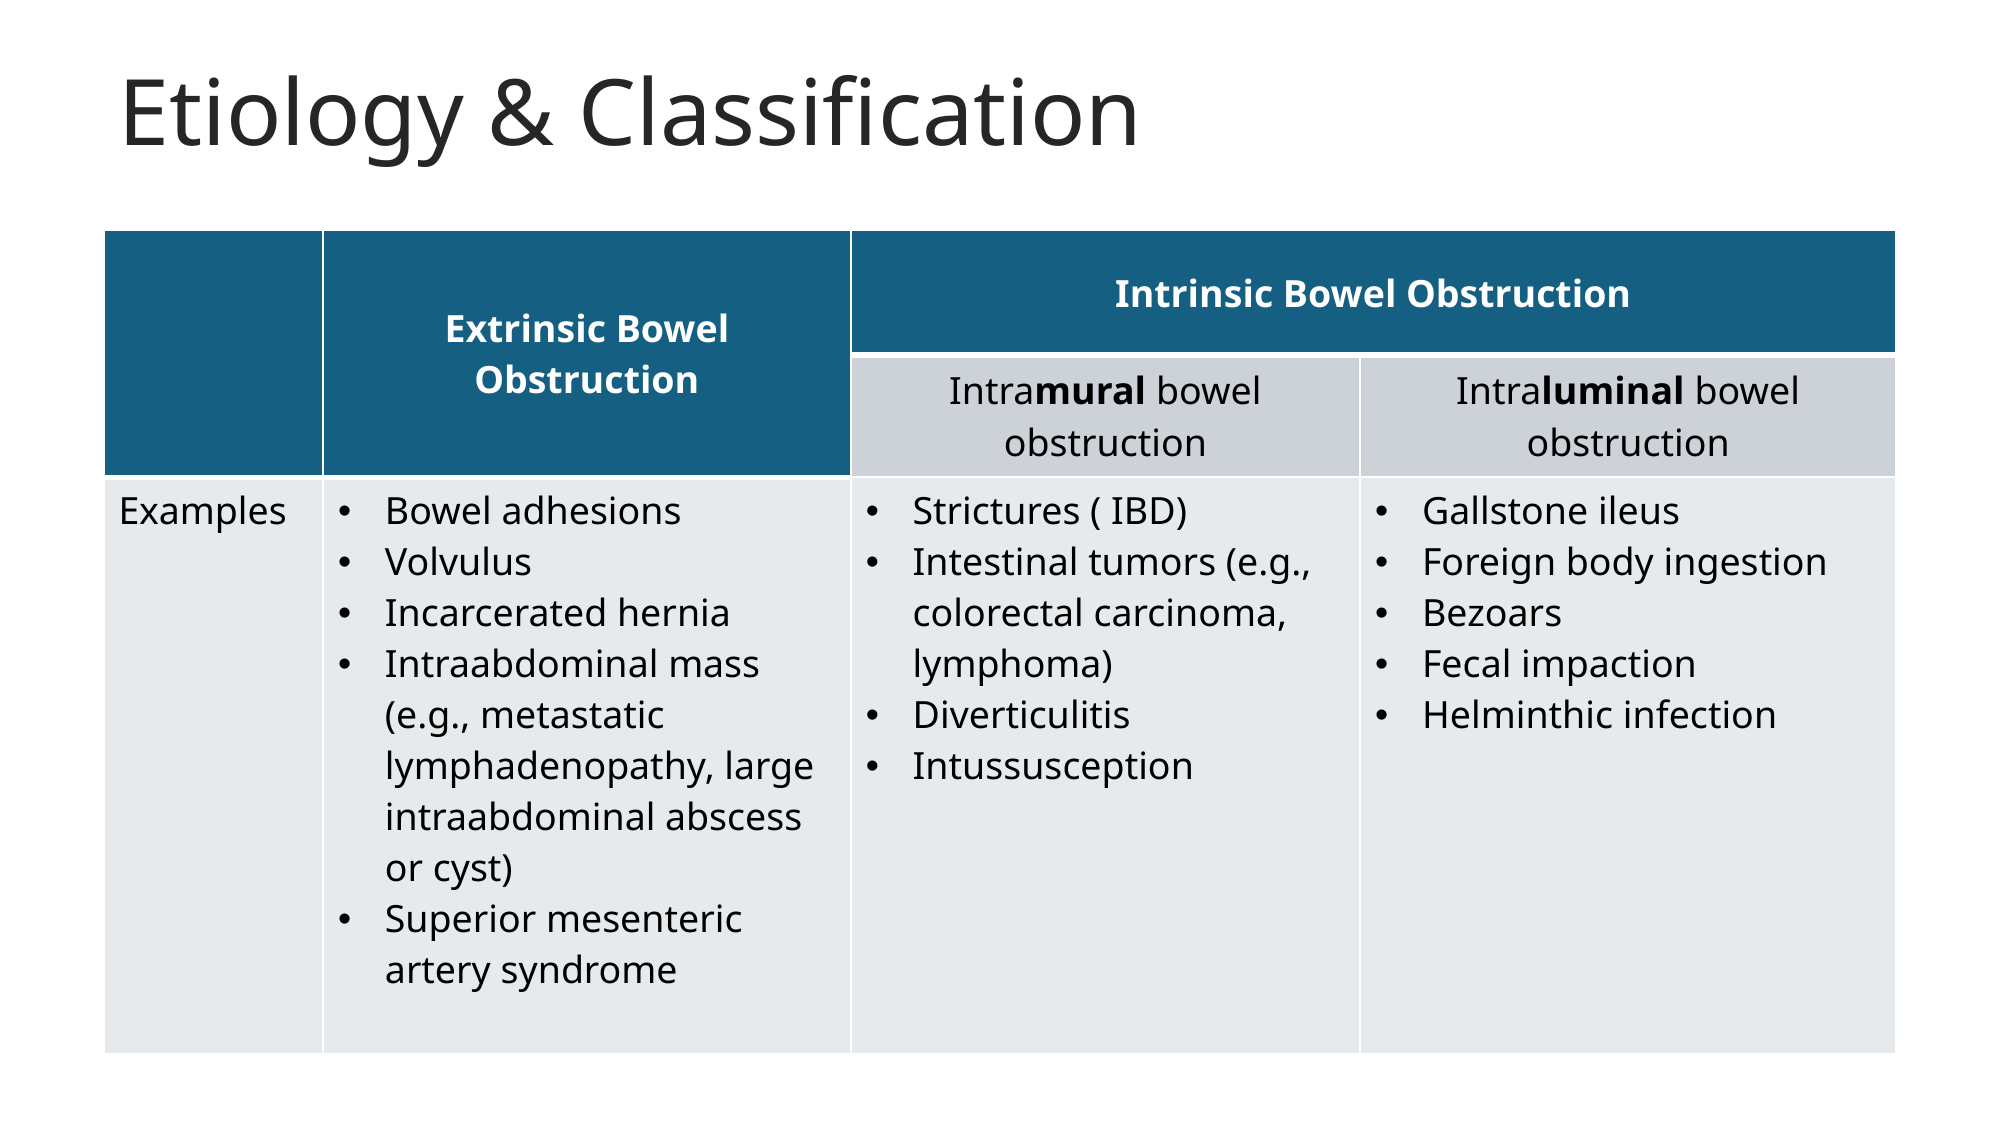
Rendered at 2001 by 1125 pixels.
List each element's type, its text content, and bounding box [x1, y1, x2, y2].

table_header Extrinsic Bowel Obstruction [324, 231, 850, 475]
table_header [105, 231, 322, 475]
table_cell Gallstone ileus Foreign body ingestion Bezoars Fecal impaction Helminthic infection [1361, 478, 1895, 1053]
table_cell Bowel adhesions Volvulus Incarcerated hernia Intraabdominal mass (e.g., metastatic lymphadenopathy, large intraabdominal abscess or cyst) Superior mesenteric artery syndrome [324, 480, 850, 1053]
table_cell Intraluminal bowel obstruction [1361, 358, 1895, 476]
table_header Intrinsic Bowel Obstruction [852, 231, 1895, 352]
table_cell Strictures ( IBD) Intestinal tumors (e.g., colorectal carcinoma, lymphoma) Diverticulitis Intussusception [852, 478, 1359, 1053]
table_cell Intramural bowel obstruction [852, 358, 1359, 476]
table_cell Examples [105, 480, 322, 1053]
title Etiology & Classification [103, 40, 1670, 192]
